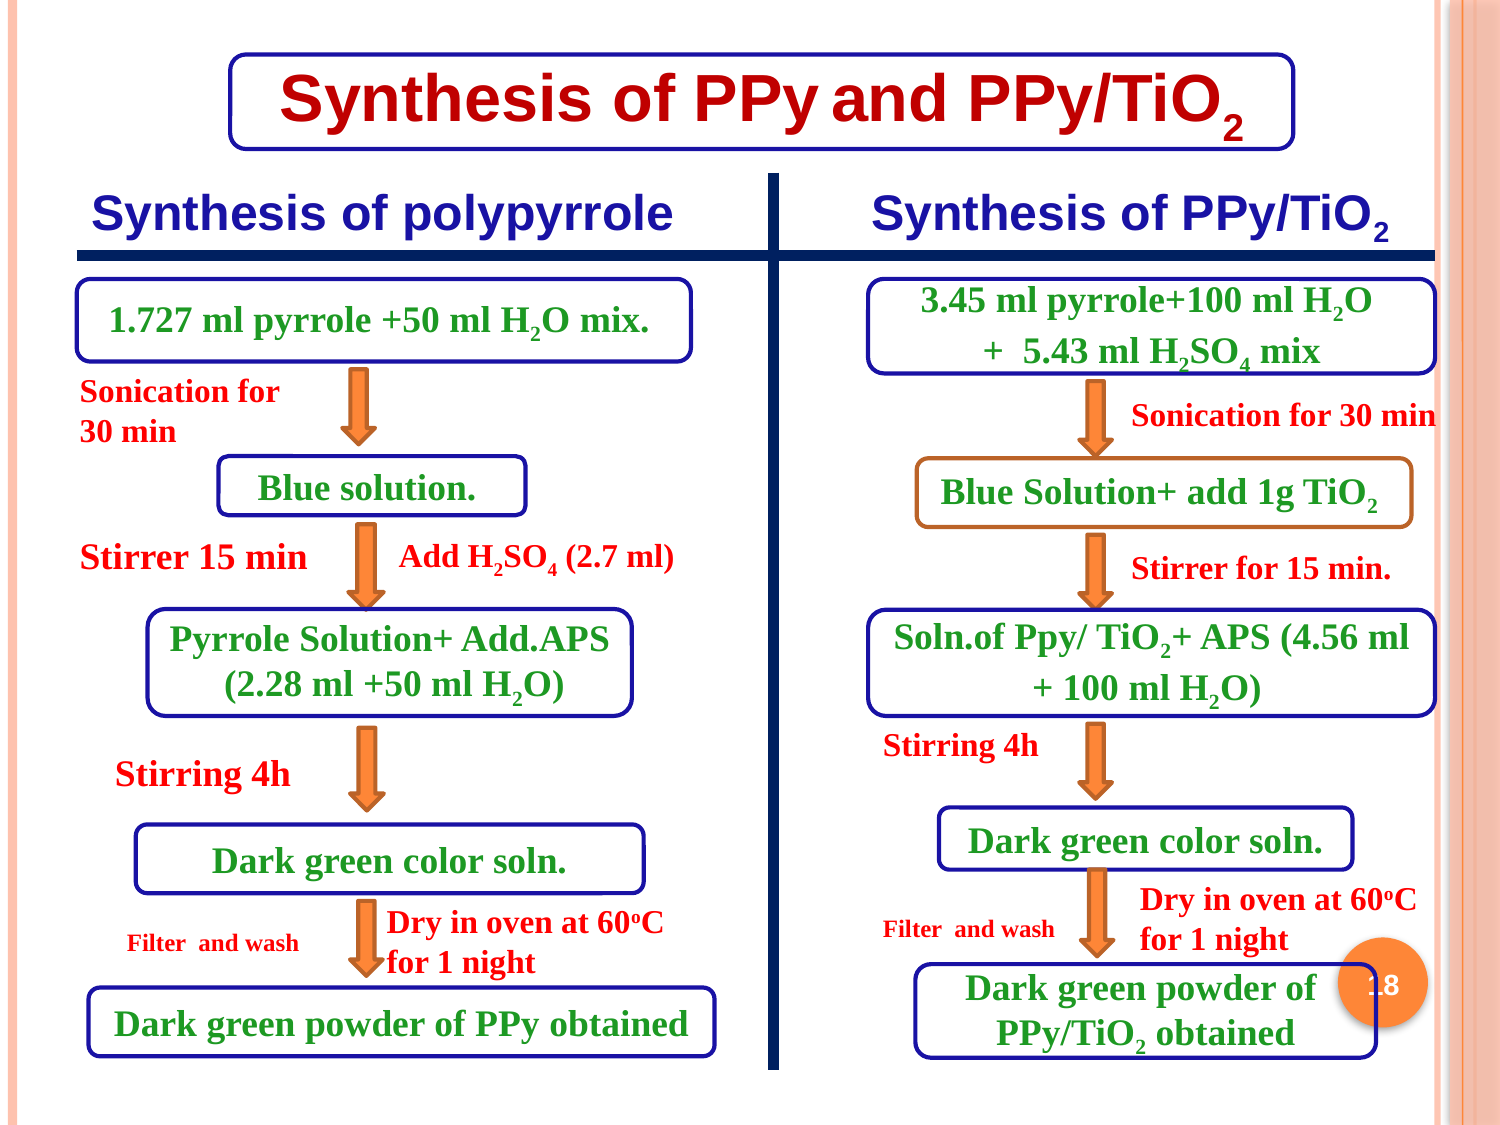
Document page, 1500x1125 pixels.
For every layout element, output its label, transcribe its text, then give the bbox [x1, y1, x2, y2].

text_box [1077, 721, 1114, 801]
text_box Dry in oven at 60oC for 1 night [1125, 869, 1459, 965]
text_box Stirring 4h [100, 741, 337, 802]
text_box Filter and wash [112, 918, 349, 964]
text_box [340, 367, 377, 447]
text_box Stirrer for 15 min. [1116, 538, 1459, 594]
text_box Filter and wash [868, 905, 1080, 950]
text_box [349, 898, 371, 978]
text_box [348, 725, 386, 813]
text_box Dark green color soln. [133, 822, 646, 896]
text_box Synthesis of PPy/TiO2 [856, 172, 1412, 250]
text_box Dark green color soln. [936, 805, 1355, 872]
slide_number 18 [1333, 940, 1434, 1027]
text_box [1080, 867, 1116, 959]
text_box Synthesis of polypyrrole [76, 172, 739, 248]
text_box Soln.of Ppy/ TiO2+ APS (4.56 ml + 100 ml H2O) [866, 607, 1438, 719]
text_box Sonication for 30 min [64, 361, 353, 457]
text_box Blue solution. [216, 453, 528, 518]
text_box [1077, 379, 1114, 456]
text_box Stirring 4h [868, 715, 1079, 771]
text_box Blue Solution+ add 1g TiO2 [914, 456, 1414, 530]
text_box Synthesis of PPy and PPy/TiO2 [228, 52, 1296, 152]
text_box Sonication for 30 min [1116, 385, 1459, 440]
text_box 1.727 ml pyrrole +50 ml H2O mix. [74, 276, 694, 364]
text_box [1077, 532, 1114, 607]
text_box 3.45 ml pyrrole+100 ml H2O + 5.43 ml H2SO4 mix [865, 276, 1438, 376]
text_box Stirrer 15 min [64, 524, 338, 585]
text_box Dry in oven at 60oC for 1 night [371, 893, 715, 988]
text_box Pyrrole Solution+ Add.APS (2.28 ml +50 ml H2O) [145, 606, 634, 719]
text_box Dark green powder of PPy/TiO2 obtained [913, 962, 1379, 1060]
text_box Dark green powder of PPy obtained [86, 985, 717, 1059]
text_box Add H2SO4 (2.7 ml) [383, 527, 697, 588]
text_box [346, 522, 386, 606]
